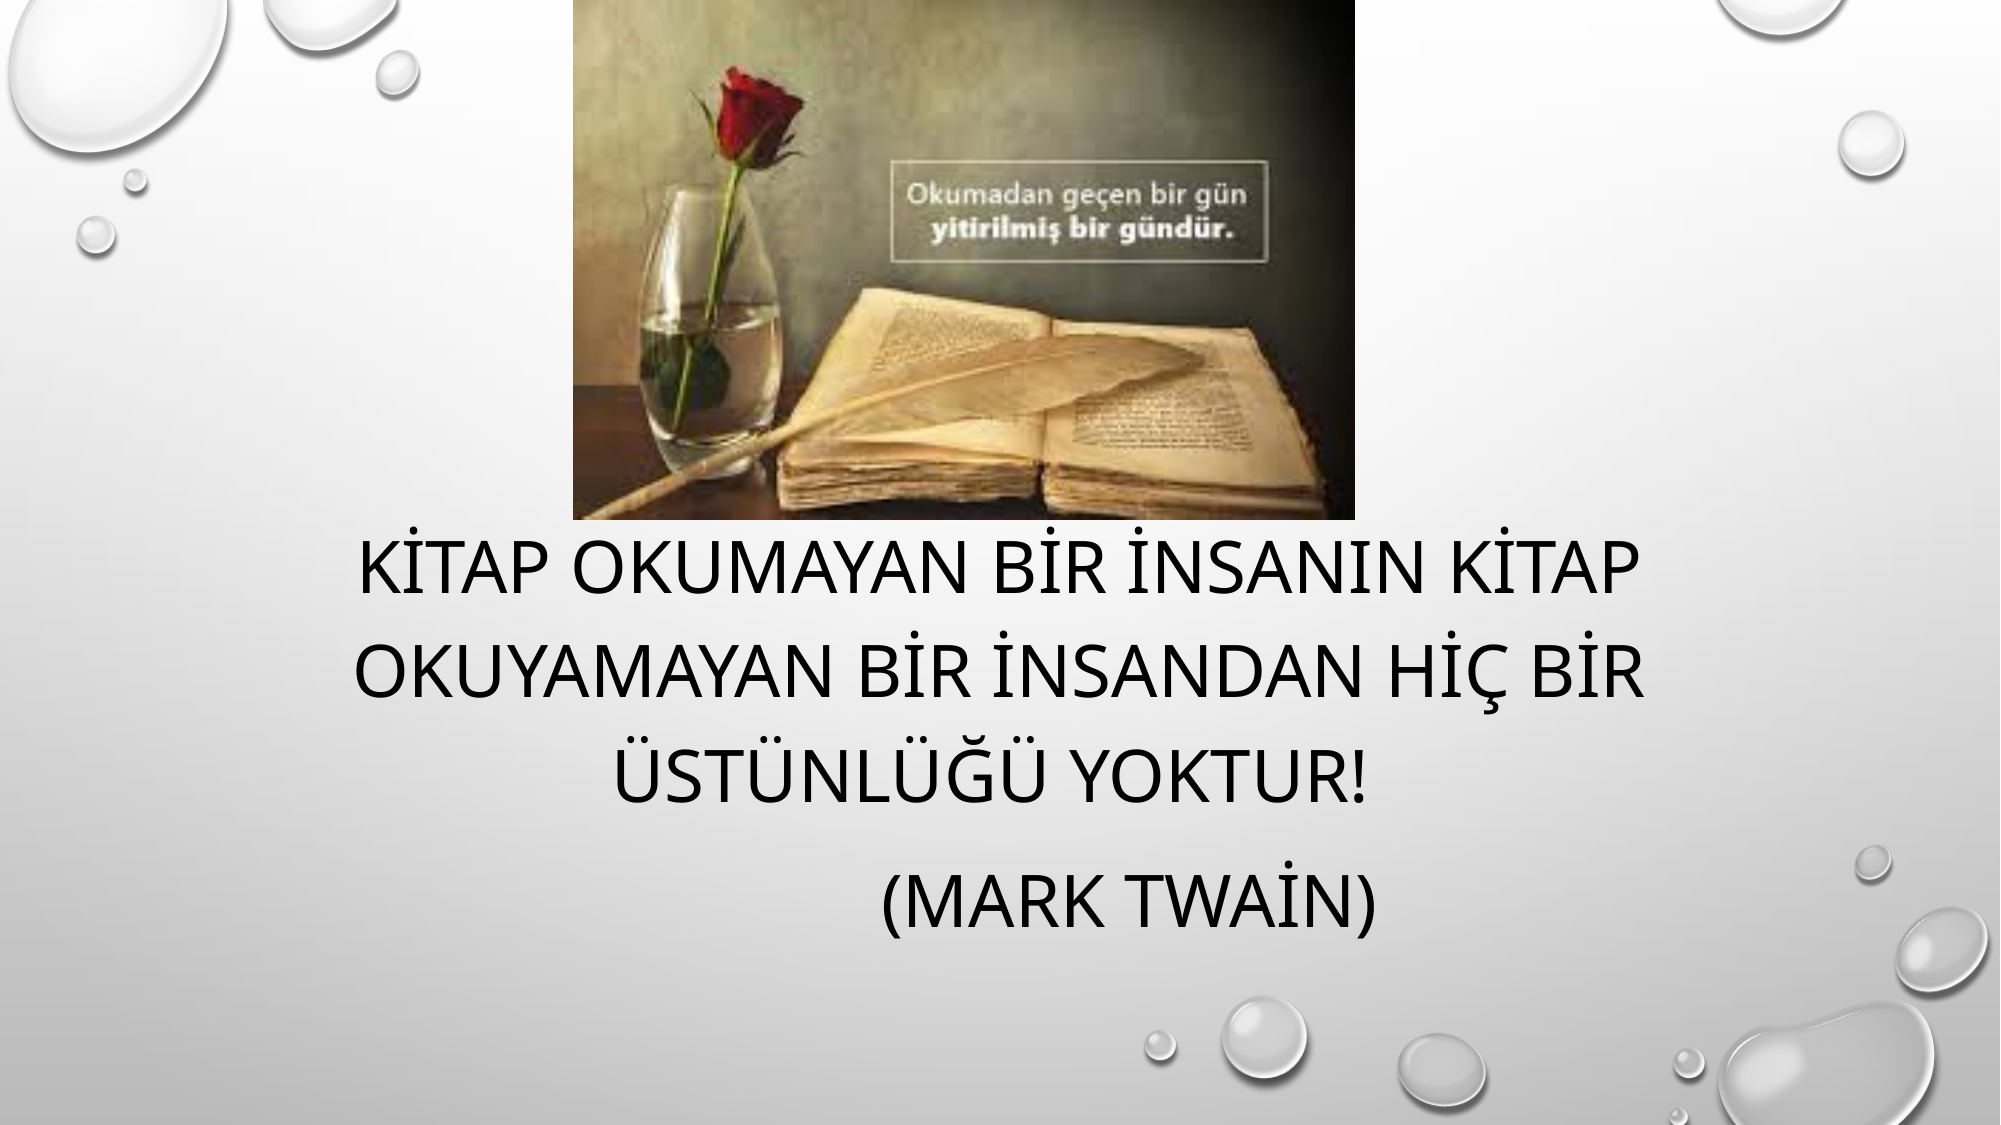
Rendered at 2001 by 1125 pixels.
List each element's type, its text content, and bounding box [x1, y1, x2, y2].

picture [0, 0, 2000, 1125]
list Kitap okumayan bir insanın kitap okuyamayan bir insandan hiç bir üstünlüğü yoktur! (Mark Twain) [149, 388, 1850, 950]
